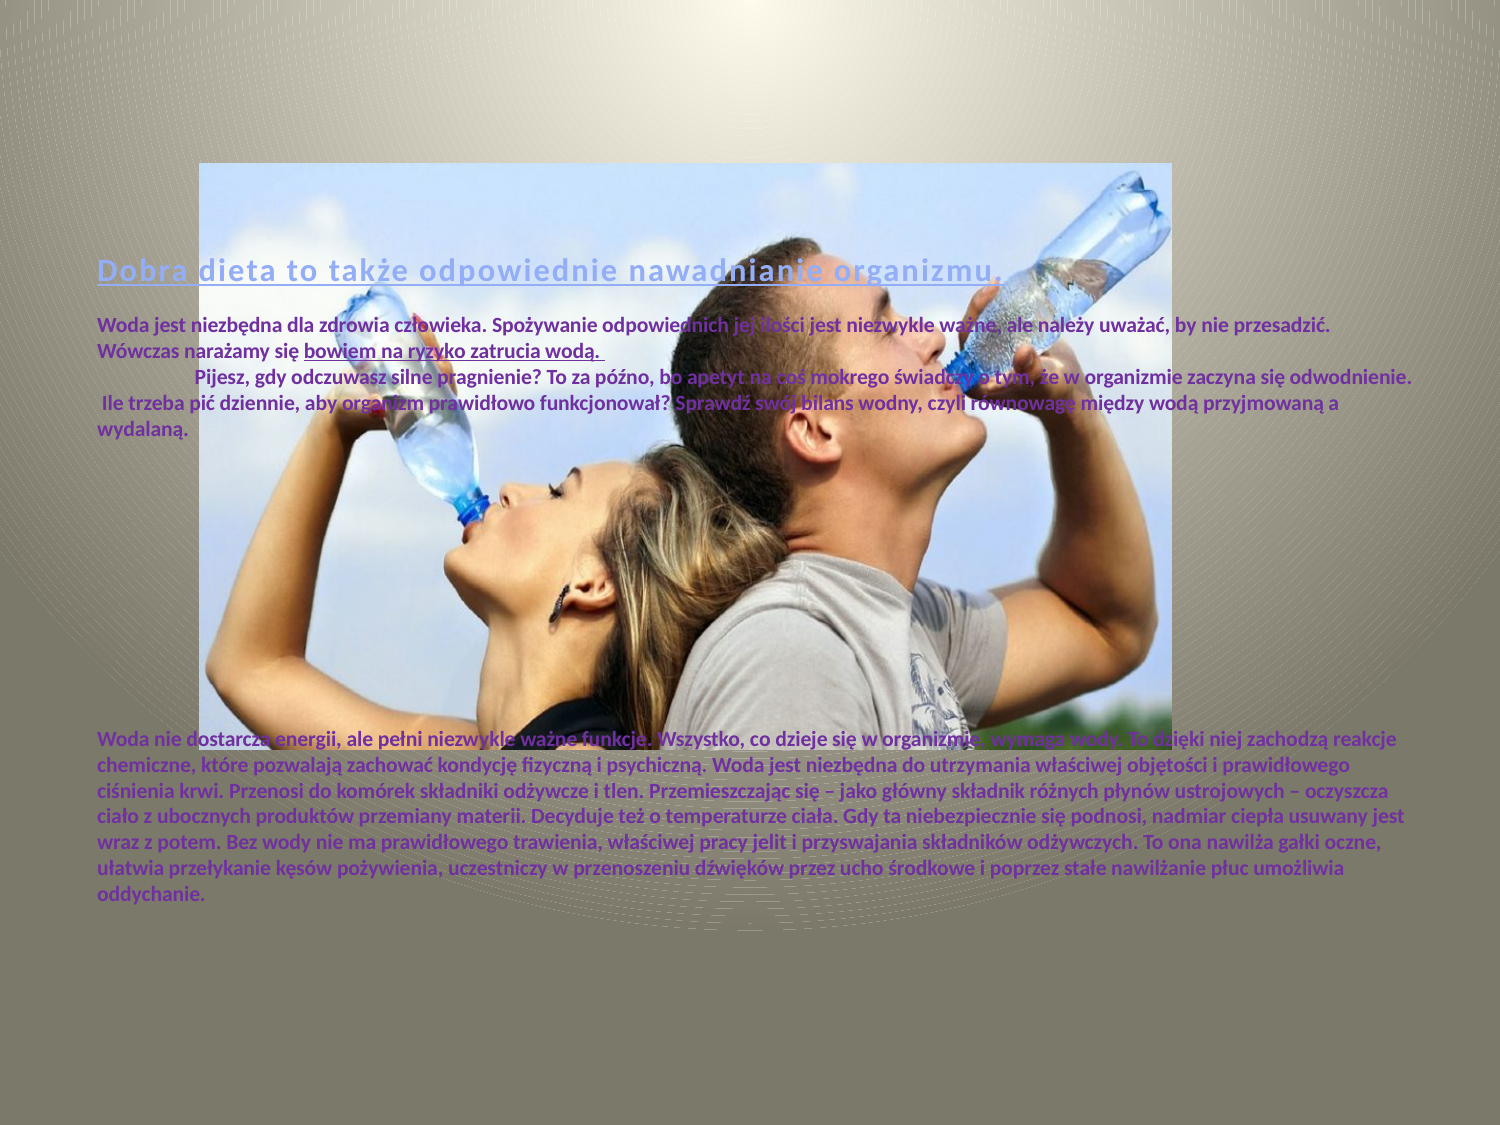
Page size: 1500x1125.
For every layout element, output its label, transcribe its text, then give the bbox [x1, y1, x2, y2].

title Dobra dieta to także odpowiednie nawadnianie organizmu. Woda jest niezbędna dla zdrowia człowieka. Spożywanie odpowiednich jej ilości jest niezwykle ważne, ale należy uważać, by nie przesadzić. Wówczas narażamy się bowiem na ryzyko zatrucia wodą. Pijesz, gdy odczuwasz silne pragnienie? To za późno, bo apetyt na coś mokrego świadczy o tym, że w organizmie zaczyna się odwodnienie. Ile trzeba pić dziennie, aby organizm prawidłowo funkcjonował? Sprawdź swój bilans wodny, czyli równowagę między wodą przyjmowaną a wydalaną. Woda nie dostarcza energii, ale pełni niezwykle ważne funkcje. Wszystko, co dzieje się w organizmie, wymaga wody. To dzięki niej zachodzą reakcje chemiczne, które pozwalają zachować kondycję fizyczną i psychiczną. Woda jest niezbędna do utrzymania właściwej objętości i prawidłowego ciśnienia krwi. Przenosi do komórek składniki odżywcze i tlen. Przemieszczając się – jako główny składnik różnych płynów ustrojowych – oczyszcza ciało z ubocznych produktów przemiany materii. Decyduje też o temperaturze ciała. Gdy ta niebezpiecznie się podnosi, nadmiar ciepła usuwany jest wraz z potem. Bez wody nie ma prawidłowego trawienia, właściwej pracy jelit i przyswajania składników odżywczych. To ona nawilża gałki oczne, ułatwia przełykanie kęsów pożywienia, uczestniczy w przenoszeniu dźwięków przez ucho środkowe i poprzez stałe nawilżanie płuc umożliwia oddychanie. [82, 117, 1432, 1090]
picture [198, 163, 1172, 751]
